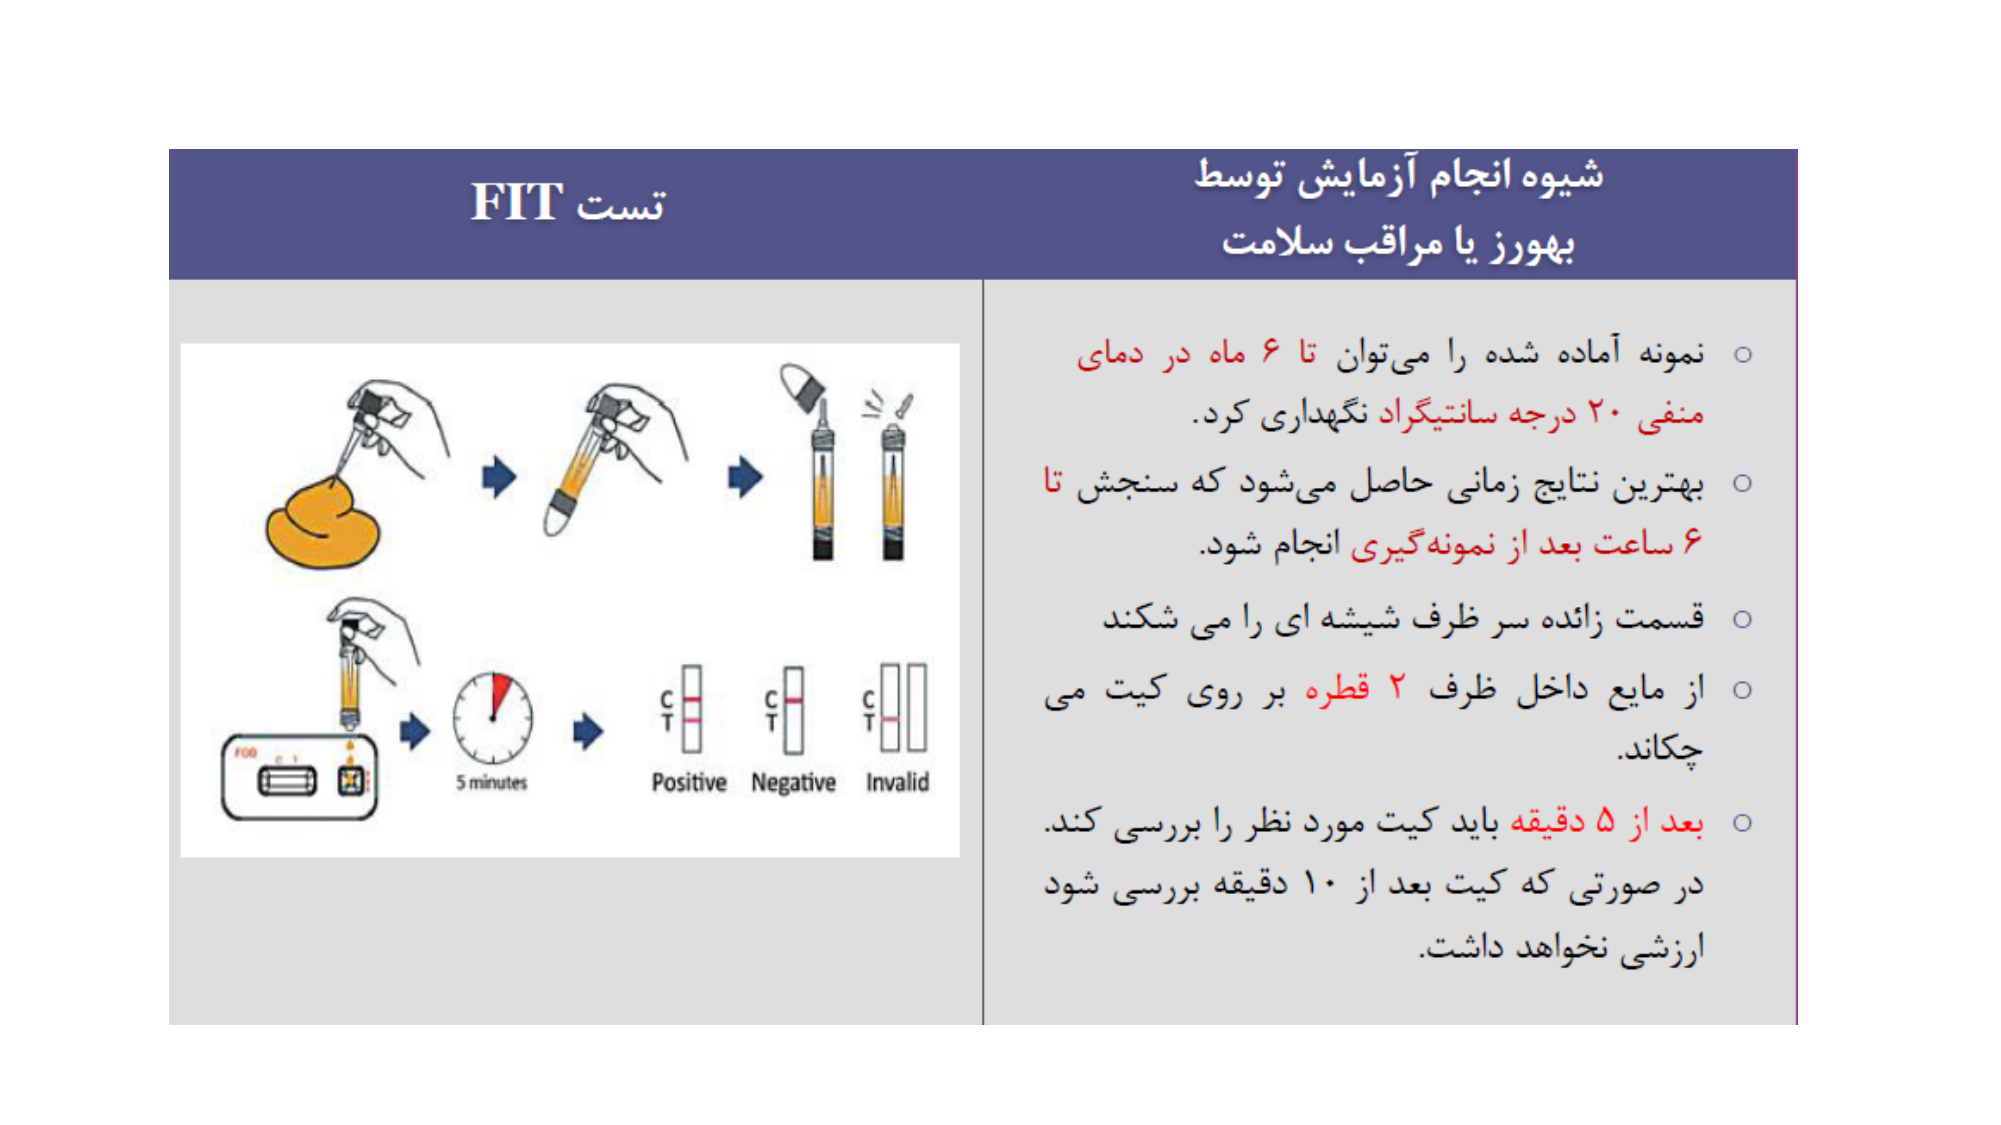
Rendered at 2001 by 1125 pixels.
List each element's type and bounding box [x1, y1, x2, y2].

picture [169, 149, 1798, 1025]
